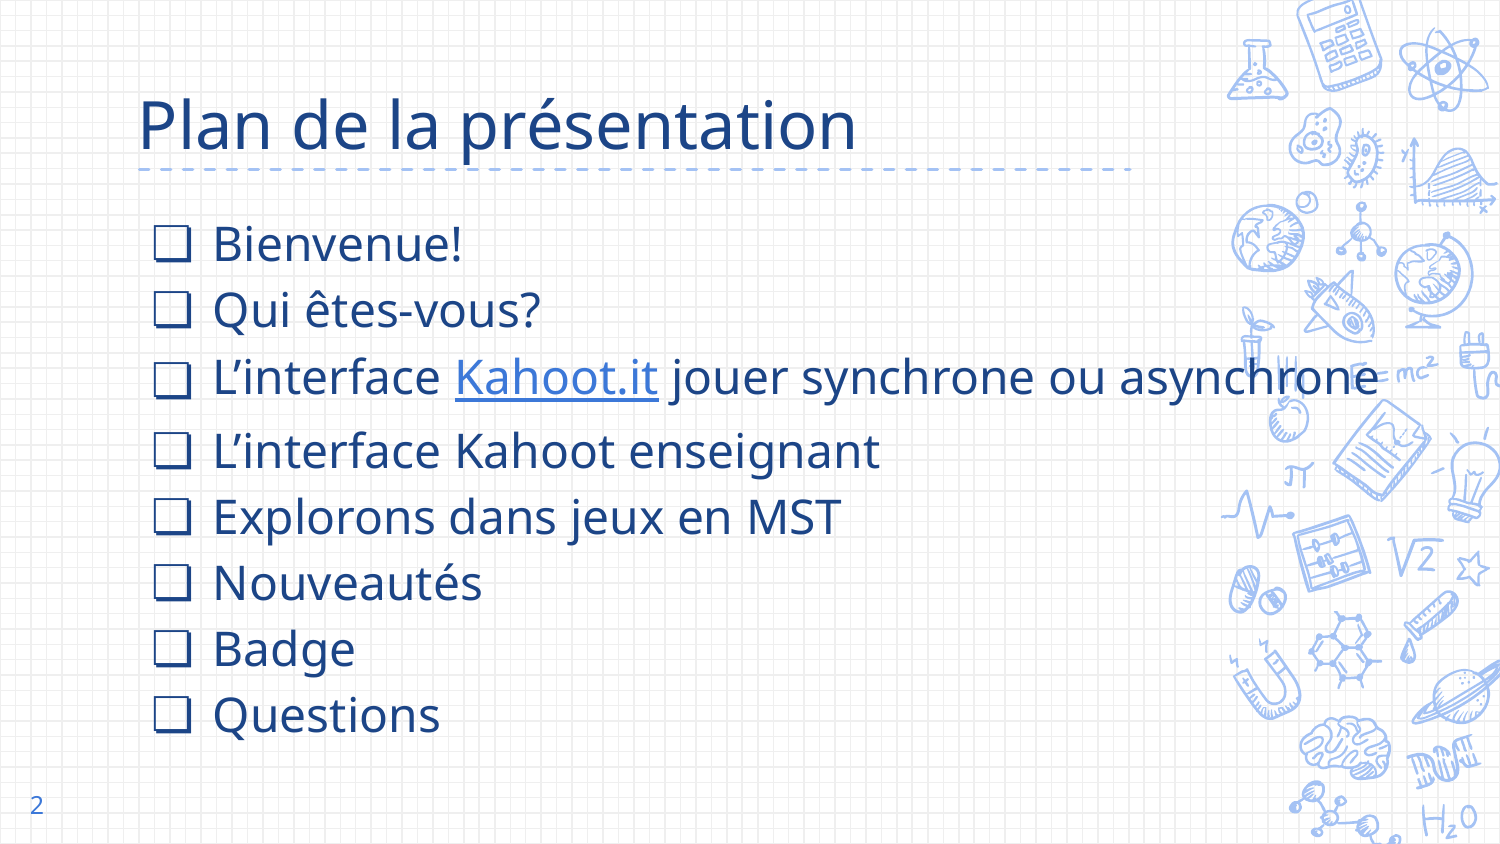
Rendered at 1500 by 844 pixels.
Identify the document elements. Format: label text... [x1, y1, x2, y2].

title Plan de la présentation [122, 36, 1130, 178]
slide_number 2 [14, 774, 105, 840]
list Bienvenue! Qui êtes-vous? L’interface Kahoot.it jouer synchrone ou asynchrone L’interface Kahoot enseignant Explorons dans jeux en MST Nouveautés Badge Questions [122, 189, 1420, 809]
